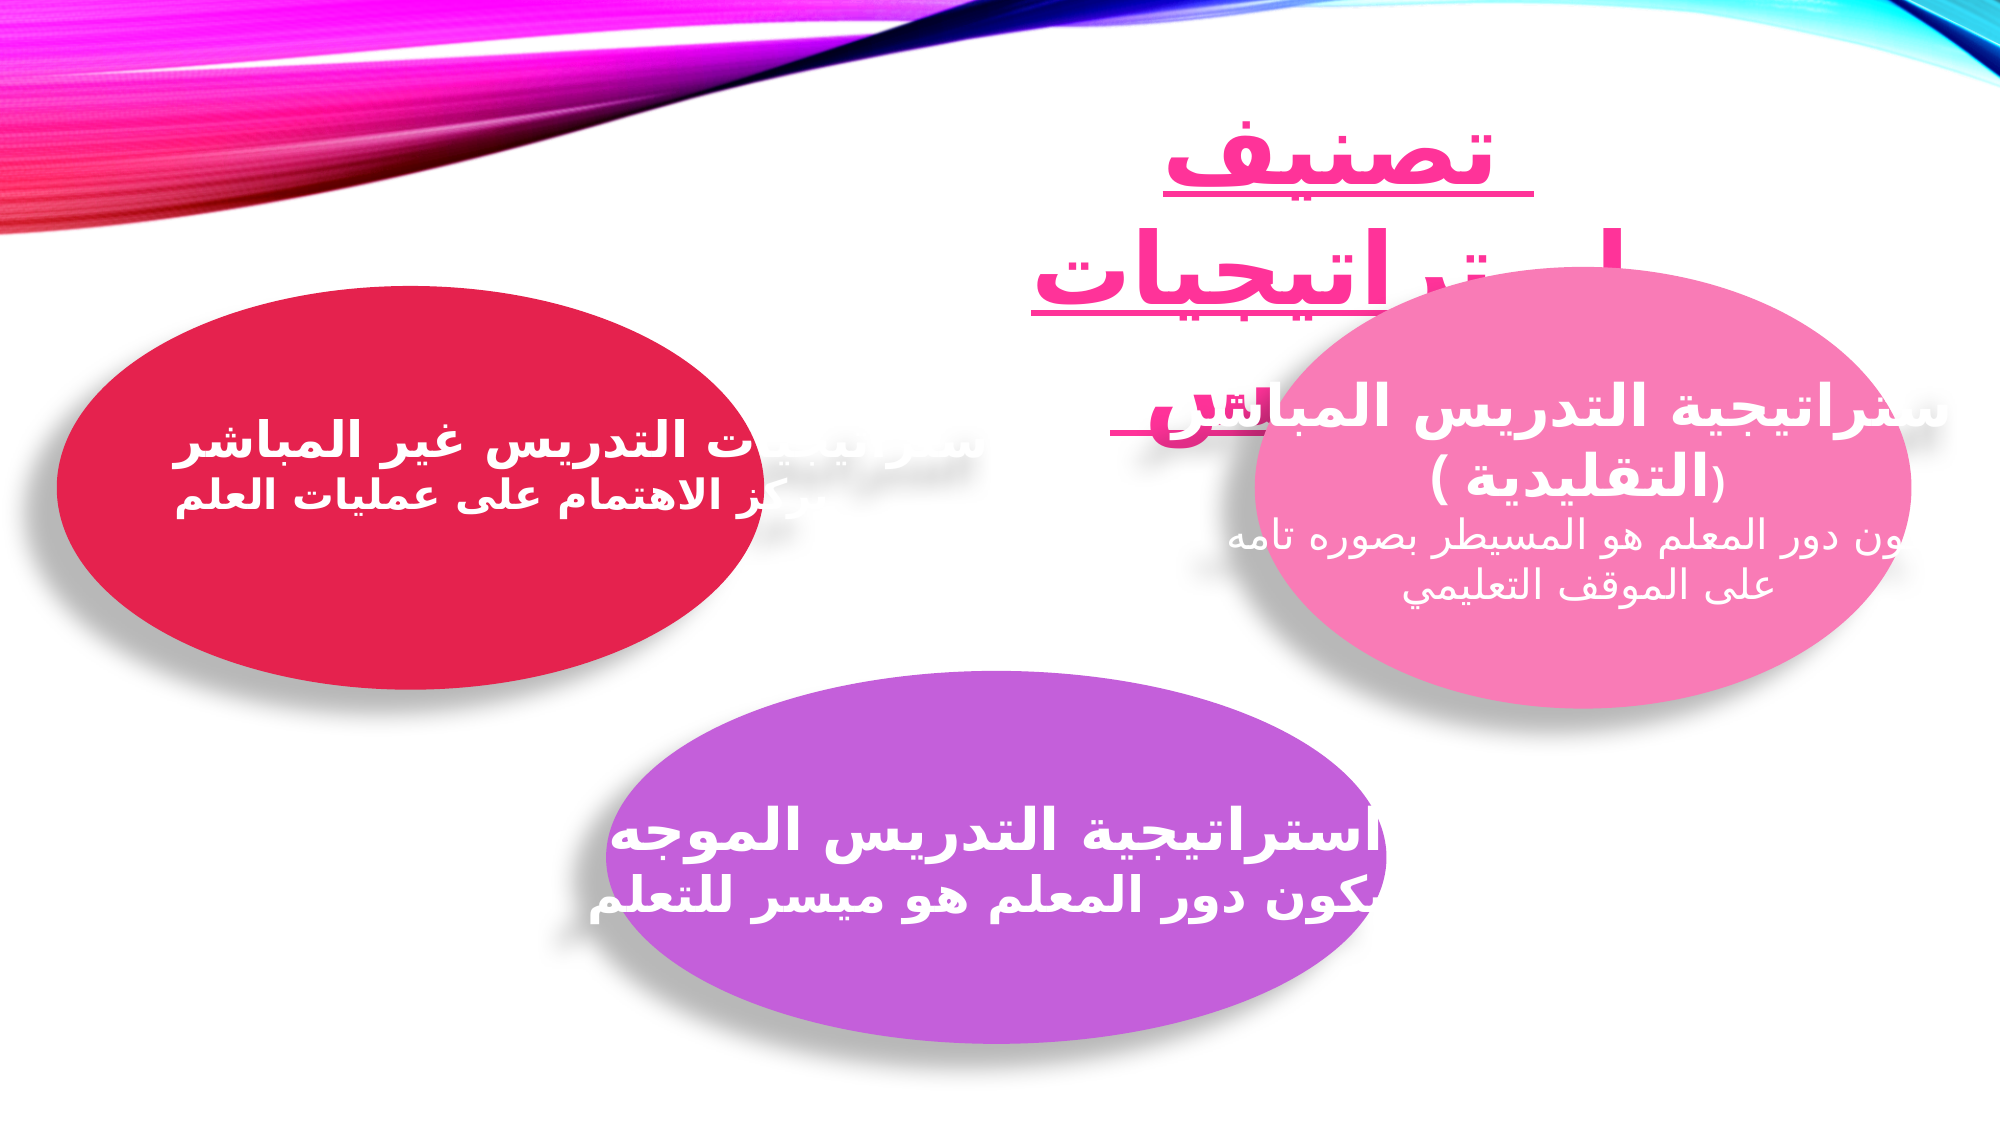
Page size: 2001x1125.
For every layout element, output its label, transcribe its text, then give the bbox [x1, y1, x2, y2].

text_box استراتيجيات التدريس غير المباشر يركز الاهتمام على عمليات العلم [56, 285, 765, 690]
list تصنيف استراتيجيات التدريس [847, 77, 1815, 195]
picture [0, 0, 2000, 237]
picture [1910, 0, 2000, 45]
text_box استراتيجية التدريس المباشر ( التقليدية) يكون دور المعلم هو المسيطر بصوره تامه على الموقف التعليمي [1254, 266, 1912, 709]
picture [1890, 0, 2000, 75]
text_box استراتيجية التدريس الموجه يكون دور المعلم هو ميسر للتعلم [606, 670, 1387, 1044]
